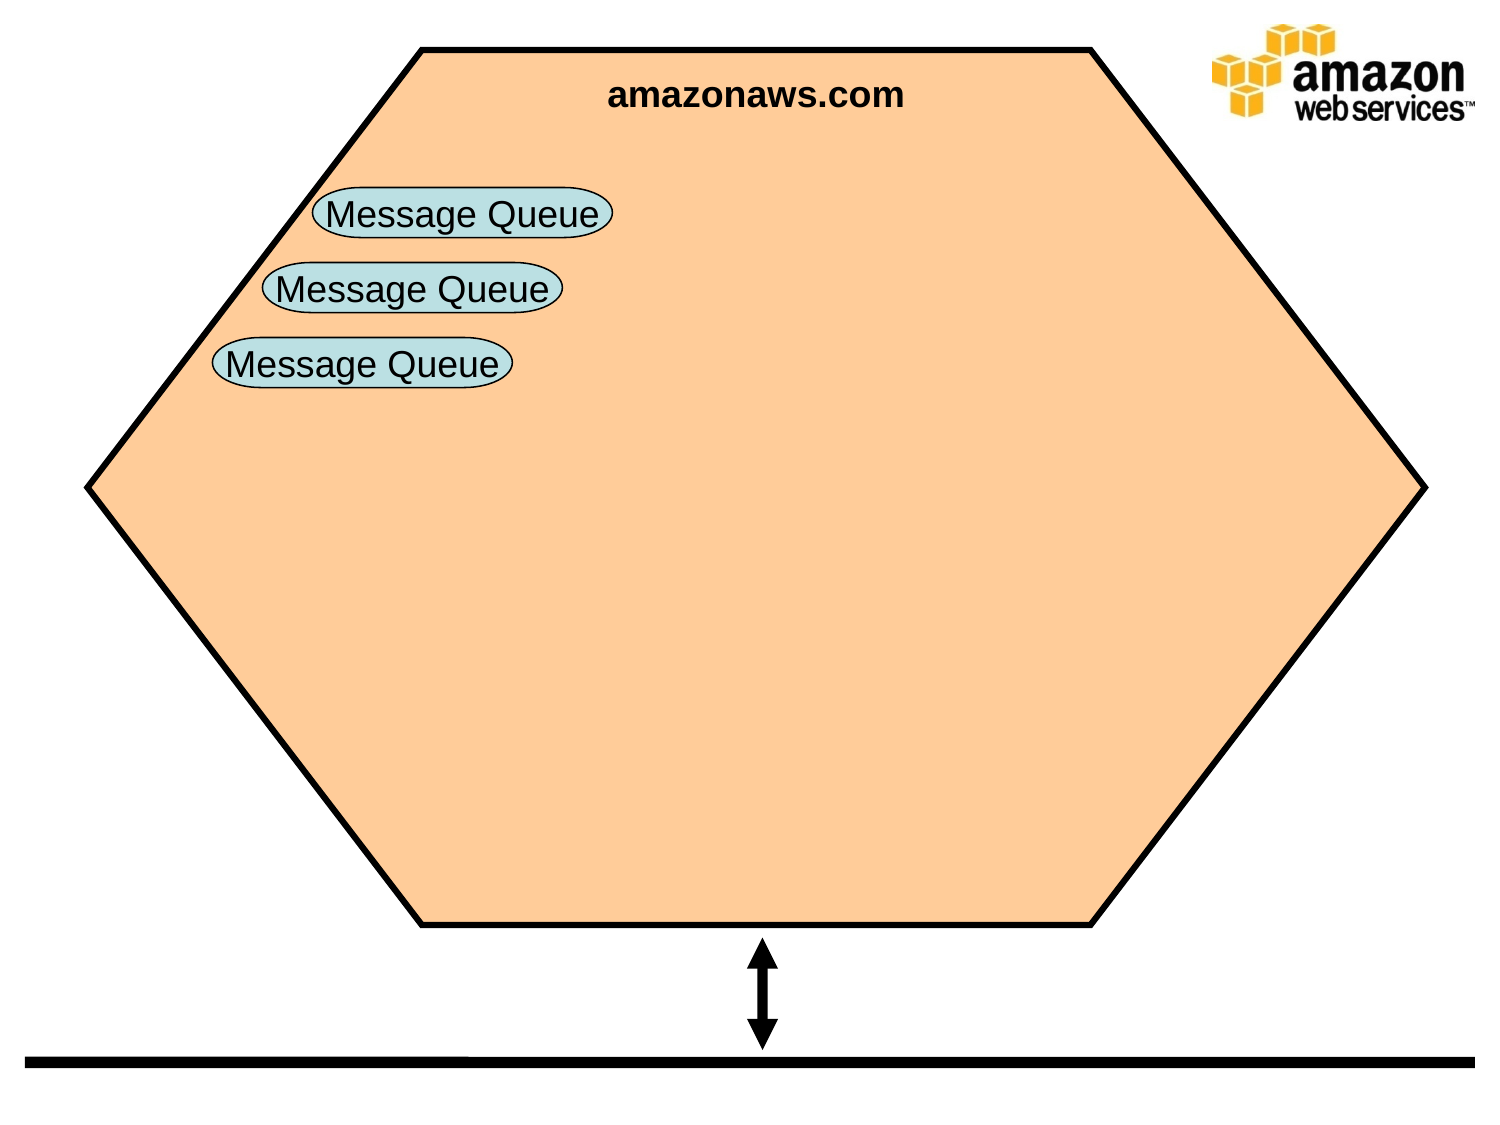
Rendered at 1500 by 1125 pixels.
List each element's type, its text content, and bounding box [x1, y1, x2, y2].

picture [1212, 24, 1476, 122]
text_box amazonaws.com [424, 62, 1088, 168]
text_box Message Queue [262, 262, 563, 313]
text_box Message Queue [312, 187, 613, 238]
text_box Message Queue [212, 337, 513, 388]
text_box [87, 50, 1425, 925]
text_box [756, 937, 769, 1051]
